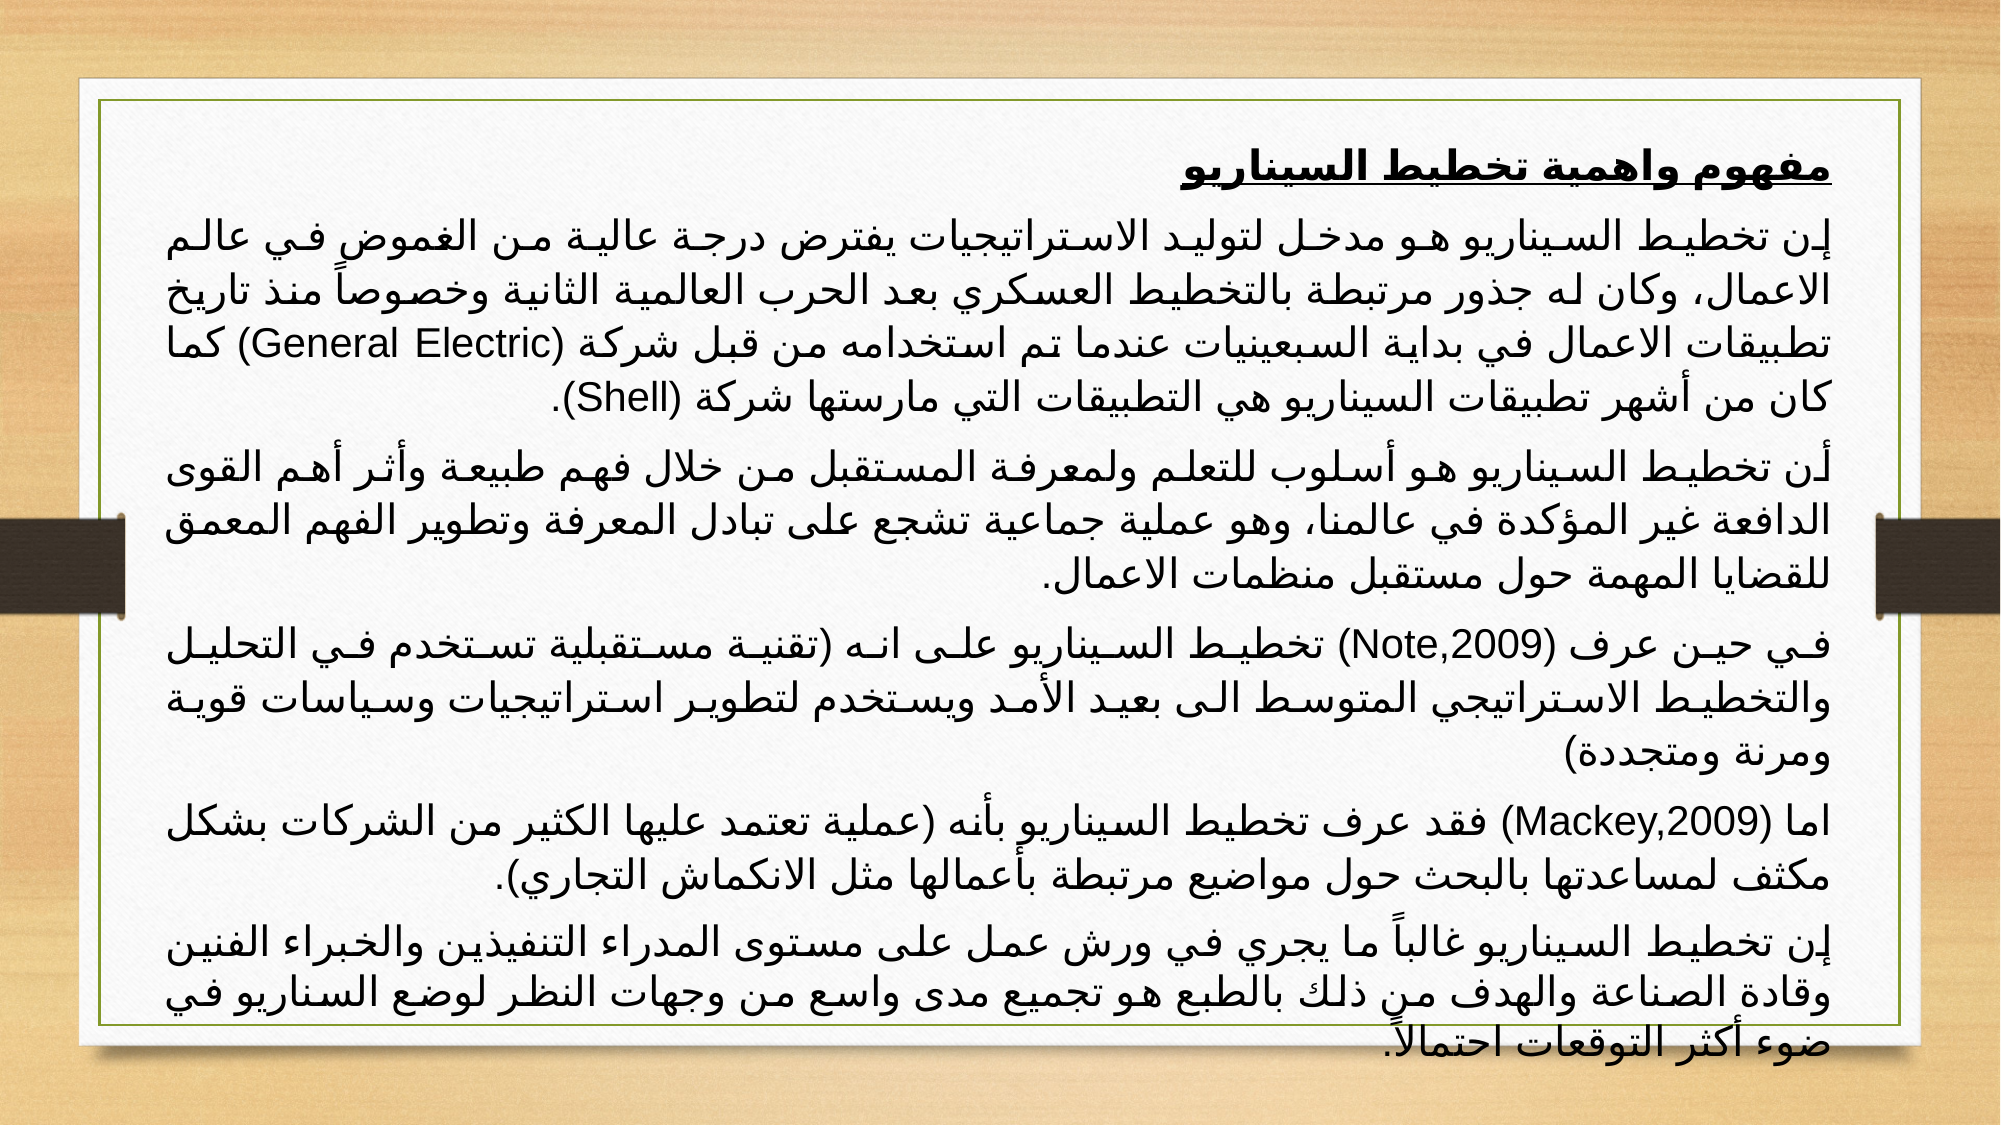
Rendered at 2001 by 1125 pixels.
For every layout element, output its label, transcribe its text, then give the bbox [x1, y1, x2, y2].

picture [0, 0, 2001, 1125]
text_box مفهوم واهمية تخطيط السيناريو إن تخطيط السيناريو هو مدخل لتوليد الاستراتيجيات يفترض درجة عالية من الغموض في عالم الاعمال، وكان له جذور مرتبطة بالتخطيط العسكري بعد الحرب العالمية الثانية وخصوصاً منذ تاريخ تطبيقات الاعمال في بداية السبعينيات عندما تم استخدامه من قبل شركة (General Electric) كما كان من أشهر تطبيقات السيناريو هي التطبيقات التي مارستها شركة (Shell). أن تخطيط السيناريو هو أسلوب للتعلم ولمعرفة المستقبل من خلال فهم طبيعة وأثر أهم القوى الدافعة غير المؤكدة في عالمنا، وهو عملية جماعية تشجع على تبادل المعرفة وتطوير الفهم المعمق للقضايا المهمة حول مستقبل منظمات الاعمال. في حين عرف (Note,2009) تخطيط السيناريو على انه (تقنية مستقبلية تستخدم في التحليل والتخطيط الاستراتيجي المتوسط الى بعيد الأمد ويستخدم لتطوير استراتيجيات وسياسات قوية ومرنة ومتجددة) اما (Mackey,2009) فقد عرف تخطيط السيناريو بأنه (عملية تعتمد عليها الكثير من الشركات بشكل مكثف لمساعدتها بالبحث حول مواضيع مرتبطة بأعمالها مثل الانكماش التجاري). إن تخطيط السيناريو غالباً ما يجري في ورش عمل على مستوى المدراء التنفيذين والخبراء الفنين وقادة الصناعة والهدف من ذلك بالطبع هو تجميع مدى واسع من وجهات النظر لوضع السناريو في ضوء أكثر التوقعات احتمالاً. [149, 128, 1848, 1072]
